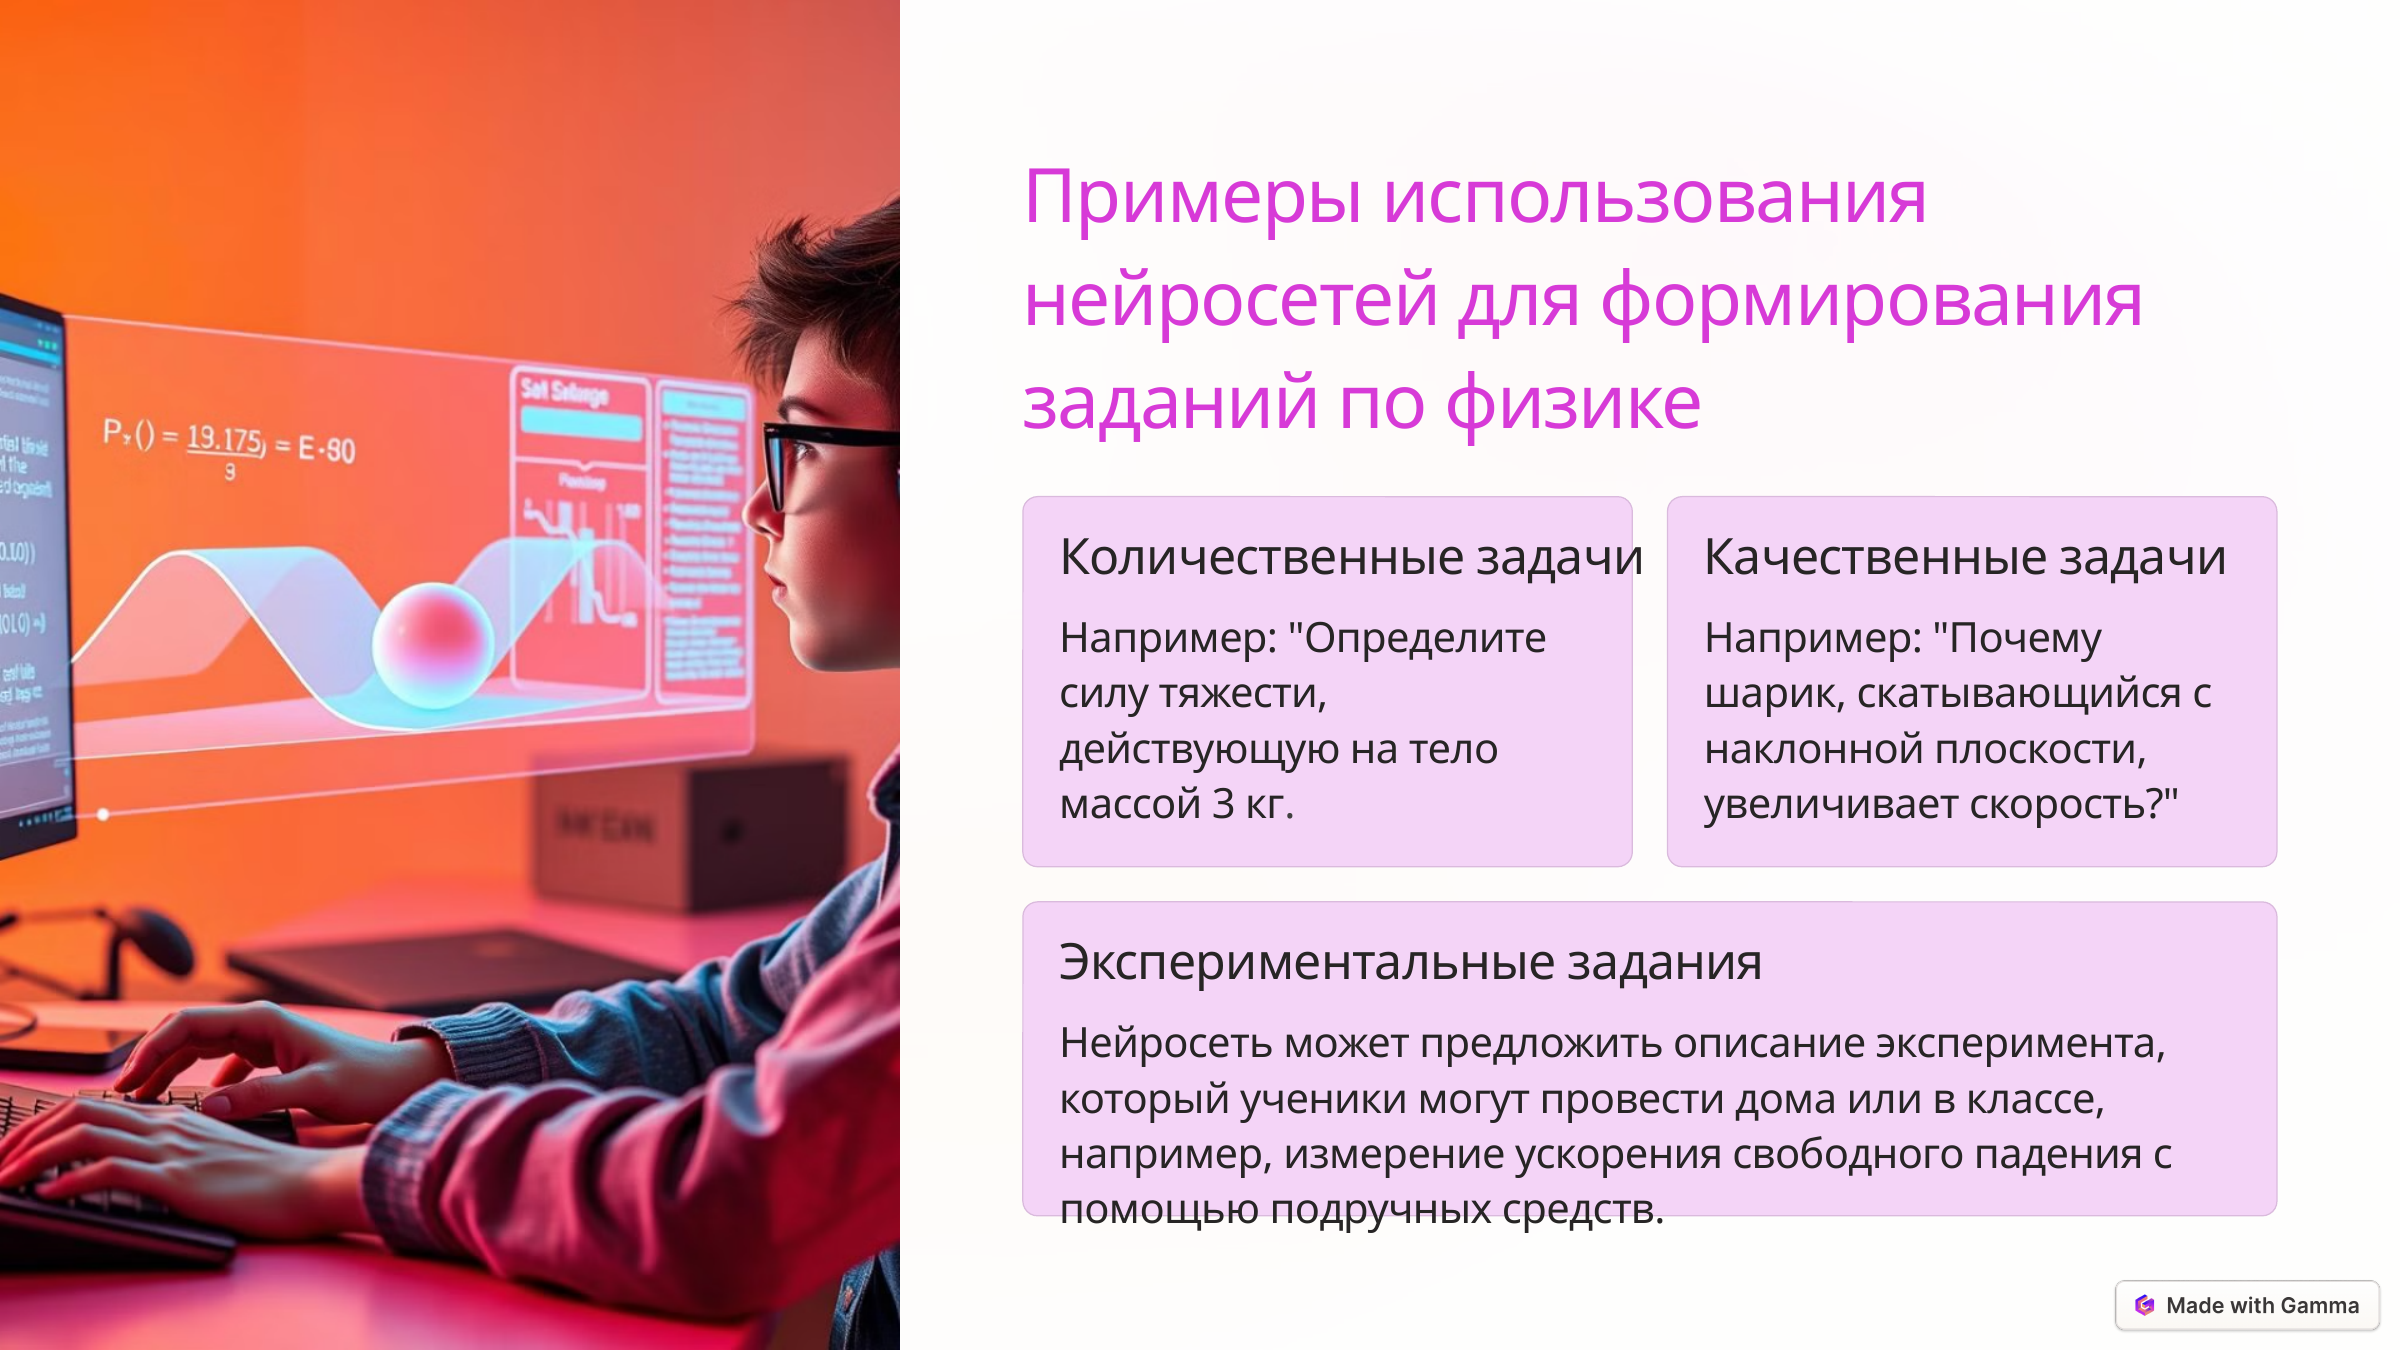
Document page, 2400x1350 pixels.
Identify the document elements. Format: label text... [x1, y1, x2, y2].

text_box Например: "Почему шарик, скатывающийся с наклонной плоскости, увеличивает скорость?" [1703, 605, 2241, 775]
text_box [1022, 496, 1633, 867]
text_box Количественные задачи [1059, 533, 1501, 587]
text_box Экспериментальные задания [1059, 938, 1623, 990]
text_box Например: "Определите силу тяжести, действующую на тело массой 3 кг. [1059, 605, 1596, 831]
picture [2106, 1271, 2389, 1339]
text_box Примеры использования нейросетей для формирования заданий по физике [1022, 133, 2277, 444]
text_box [1667, 496, 2277, 867]
text_box [1022, 901, 2277, 1216]
text_box Нейросеть может предложить описание эксперимента, который ученики могут провести дома или в классе, например, измерение ускорения свободного падения с помощью подручных средств. [1059, 1011, 2241, 1180]
text_box Качественные задачи [1703, 533, 2101, 586]
picture [0, 0, 900, 1350]
